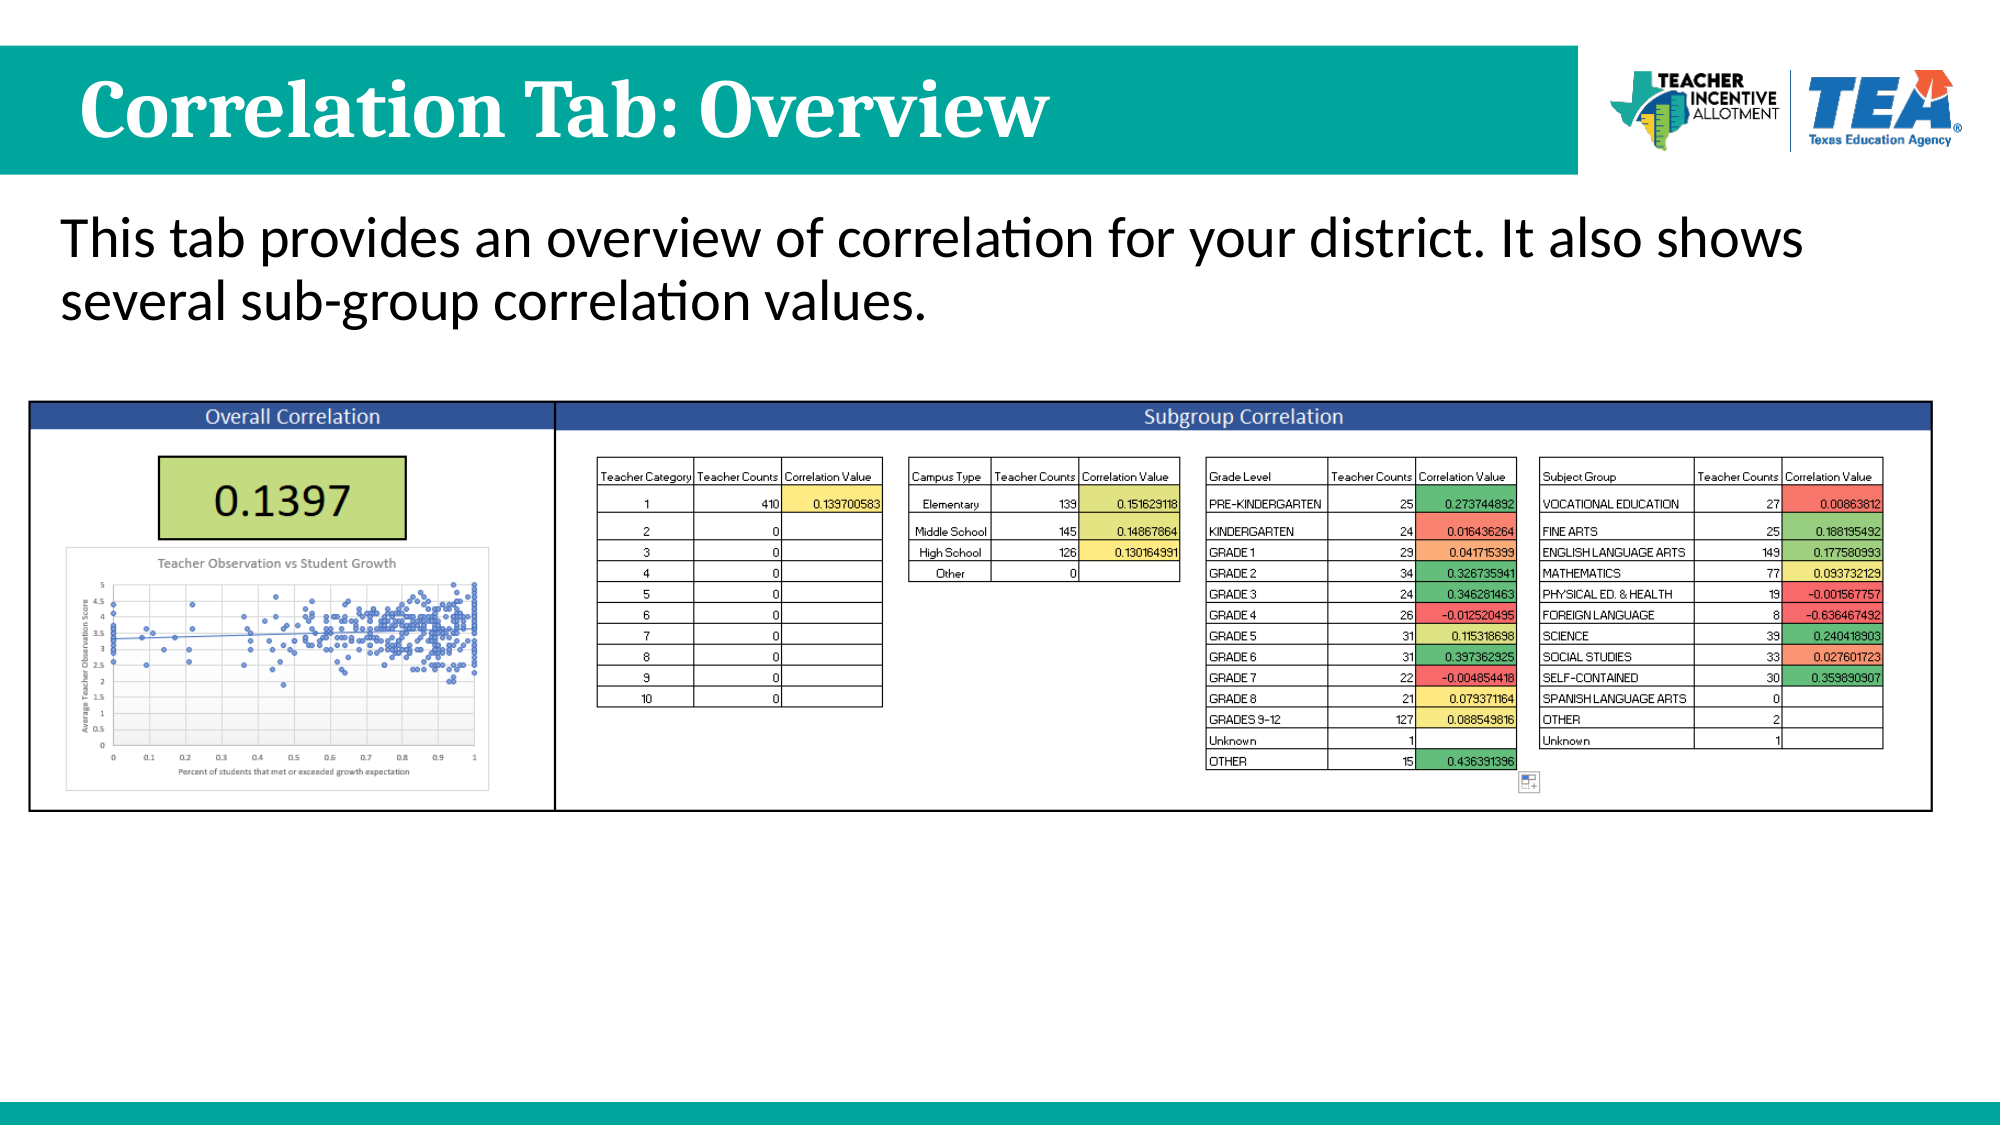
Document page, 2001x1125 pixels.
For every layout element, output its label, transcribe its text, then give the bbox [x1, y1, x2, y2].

picture [1610, 70, 1962, 152]
title Correlation Tab: Overview [65, 45, 1575, 175]
picture [23, 393, 1934, 812]
text_box This tab provides an overview of correlation for your district. It also shows several sub-group correlation values. [45, 200, 1912, 393]
